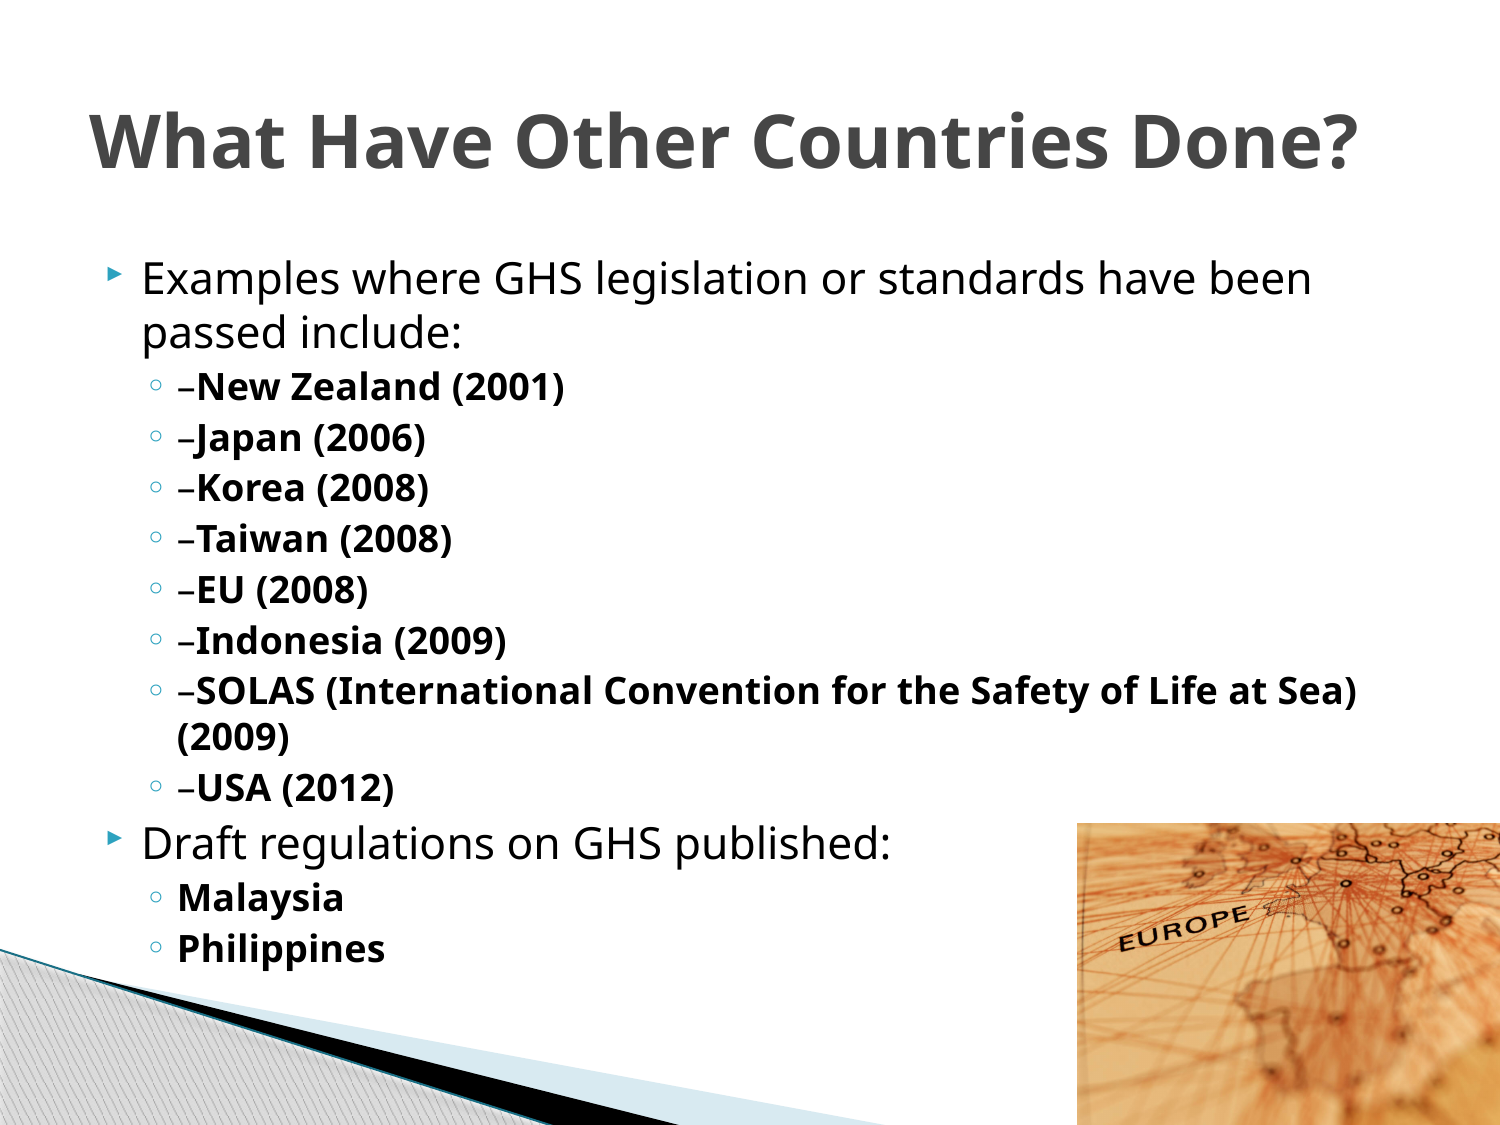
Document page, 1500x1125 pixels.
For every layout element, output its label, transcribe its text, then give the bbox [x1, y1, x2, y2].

picture [1077, 822, 1500, 1125]
title What Have Other Countries Done? [75, 45, 1425, 233]
list Examples where GHS legislation or standards have been passed include: –New Zealand (2001) –Japan (2006) –Korea (2008) –Taiwan (2008) –EU (2008) –Indonesia (2009) –SOLAS (International Convention for the Safety of Life at Sea) (2009) –USA (2012) Draft regulations on GHS published: Malaysia Philippines [75, 243, 1425, 986]
